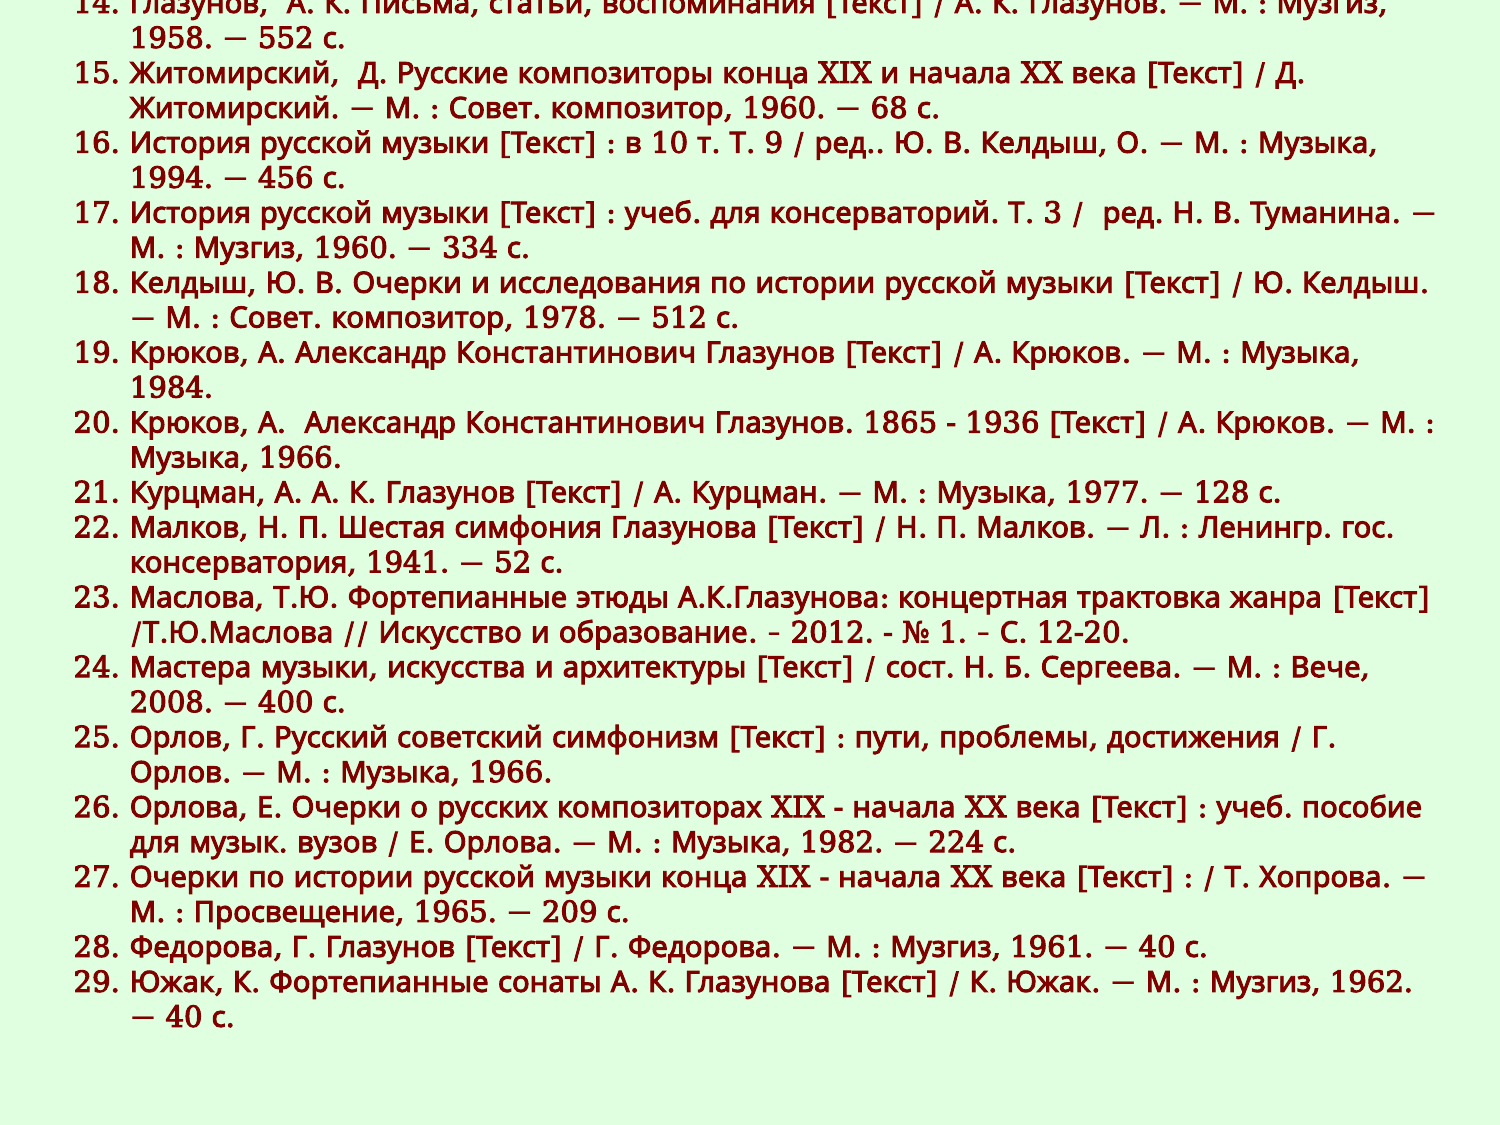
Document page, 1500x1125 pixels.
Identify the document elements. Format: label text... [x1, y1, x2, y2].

text_box Глазунов, А. К. Письма, статьи, воспоминания [Текст] / А. К. Глазунов. — М. : Музгиз, 1958. — 552 с. Житомирский, Д. Русские композиторы конца XIX и начала XX века [Текст] / Д. Житомирский. — М. : Совет. композитор, 1960. — 68 с. История русской музыки [Текст] : в 10 т. Т. 9 / ред.. Ю. В. Келдыш, О. — М. : Музыка, 1994. — 456 с. История русской музыки [Текст] : учеб. для консерваторий. Т. 3 / ред. Н. В. Туманина. — М. : Музгиз, 1960. — 334 с. Келдыш, Ю. В. Очерки и исследования по истории русской музыки [Текст] / Ю. Келдыш. — М. : Совет. композитор, 1978. — 512 с. Крюков, А. Александр Константинович Глазунов [Текст] / А. Крюков. — М. : Музыка, 1984. Крюков, А. Александр Константинович Глазунов. 1865 - 1936 [Текст] / А. Крюков. — М. : Музыка, 1966. Курцман, А. А. К. Глазунов [Текст] / А. Курцман. — М. : Музыка, 1977. — 128 с. Малков, Н. П. Шестая симфония Глазунова [Текст] / Н. П. Малков. — Л. : Ленингр. гос. консерватория, 1941. — 52 с. Маслова, Т.Ю. Фортепианные этюды А.К.Глазунова: концертная трактовка жанра [Текст] /Т.Ю.Маслова // Искусство и образование. – 2012. - № 1. – С. 12-20. Мастера музыки, искусства и архитектуры [Текст] / сост. Н. Б. Сергеева. — М. : Вече, 2008. — 400 с. Орлов, Г. Русский советский симфонизм [Текст] : пути, проблемы, достижения / Г. Орлов. — М. : Музыка, 1966. Орлова, Е. Очерки о русских композиторах XIX - начала XX века [Текст] : учеб. пособие для музык. вузов / Е. Орлова. — М. : Музыка, 1982. — 224 с. Очерки по истории русской музыки конца XIX - начала XX века [Текст] : / Т. Хопрова. — М. : Просвещение, 1965. — 209 с. Федорова, Г. Глазунов [Текст] / Г. Федорова. — М. : Музгиз, 1961. — 40 с. Южак, К. Фортепианные сонаты А. К. Глазунова [Текст] / К. Южак. — М. : Музгиз, 1962. — 40 с. [58, 0, 1453, 1075]
